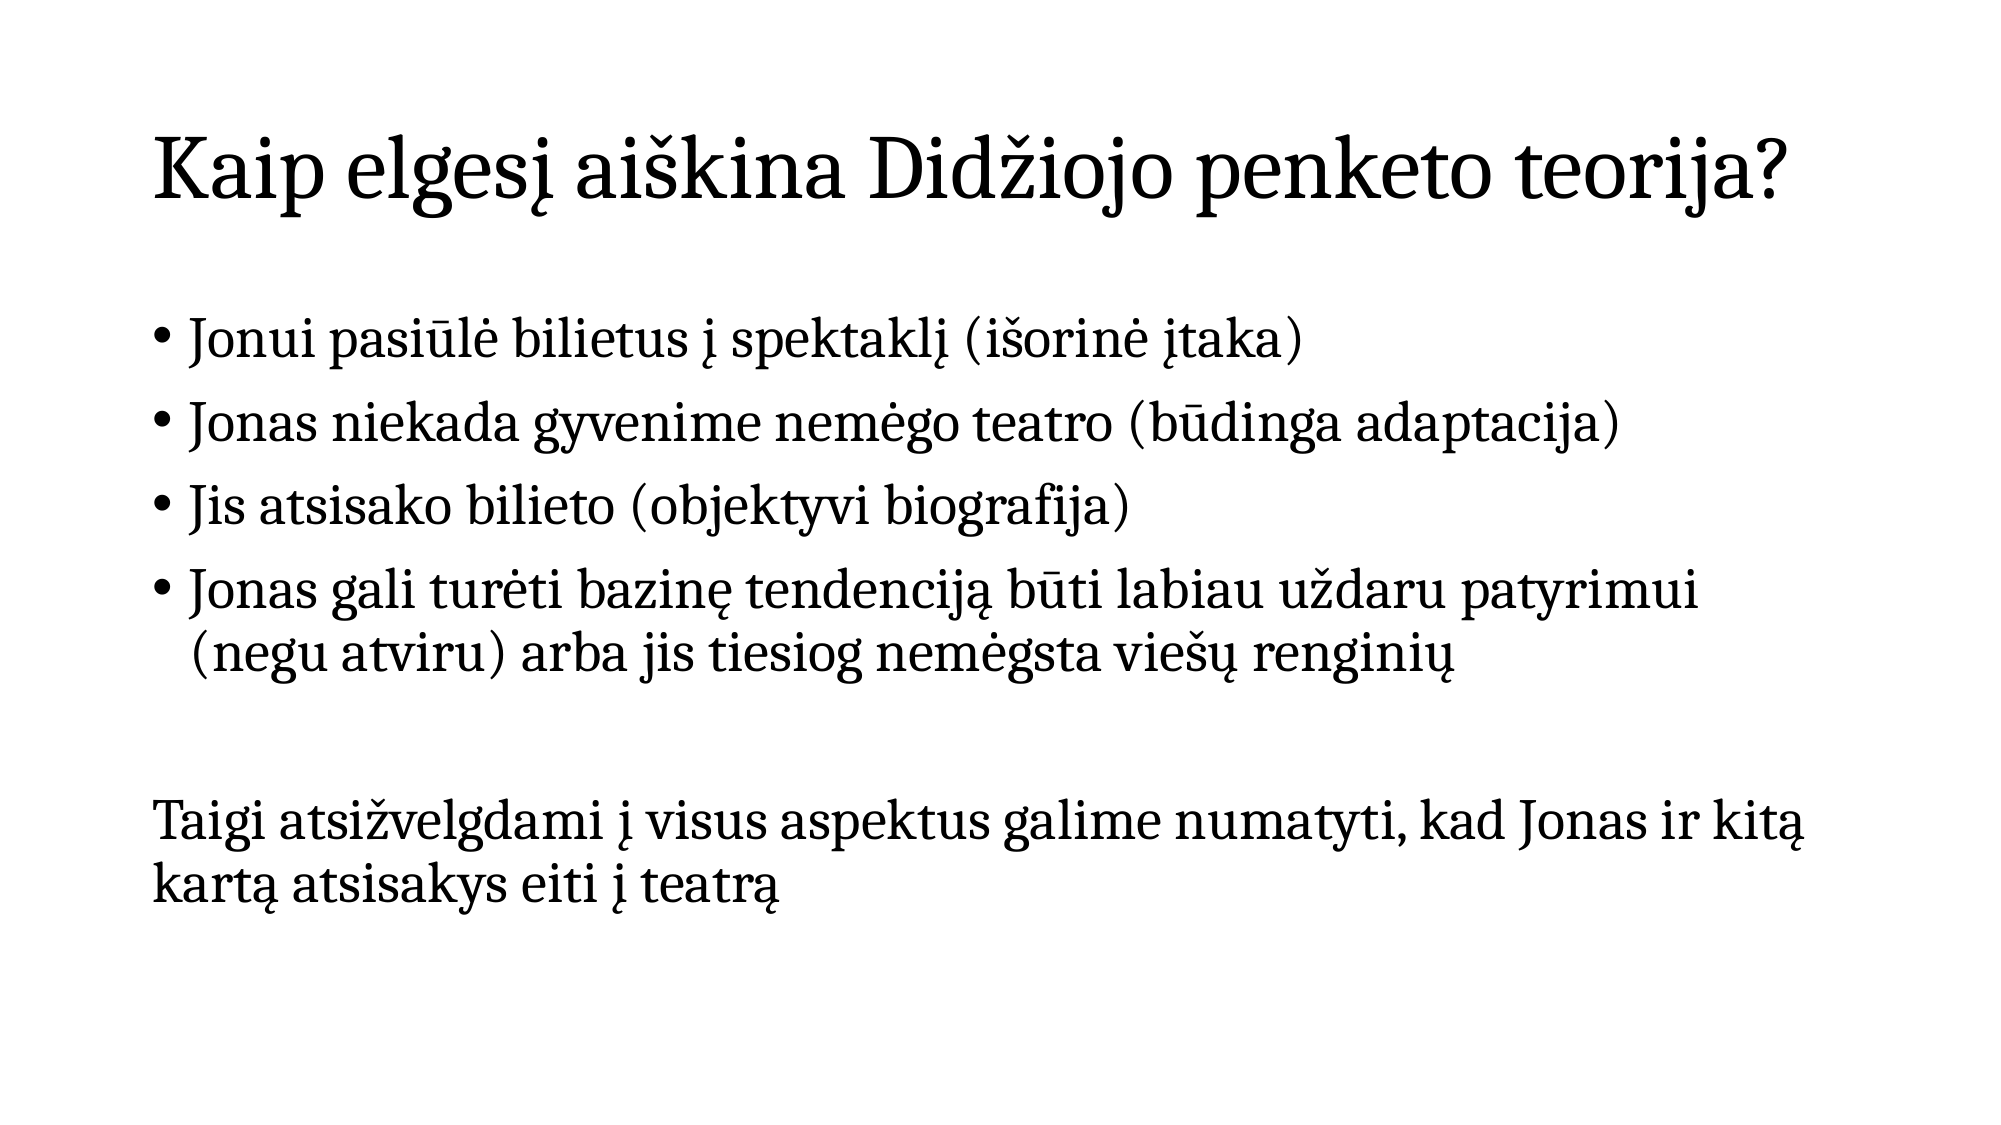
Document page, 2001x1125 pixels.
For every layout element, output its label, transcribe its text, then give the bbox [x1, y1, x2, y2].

list Jonui pasiūlė bilietus į spektaklį (išorinė įtaka) Jonas niekada gyvenime nemėgo teatro (būdinga adaptacija) Jis atsisako bilieto (objektyvi biografija) Jonas gali turėti bazinę tendenciją būti labiau uždaru patyrimui (negu atviru) arba jis tiesiog nemėgsta viešų renginių Taigi atsižvelgdami į visus aspektus galime numatyti, kad Jonas ir kitą kartą atsisakys eiti į teatrą [137, 299, 1863, 1014]
title Kaip elgesį aiškina Didžiojo penketo teorija? [137, 59, 1863, 278]
